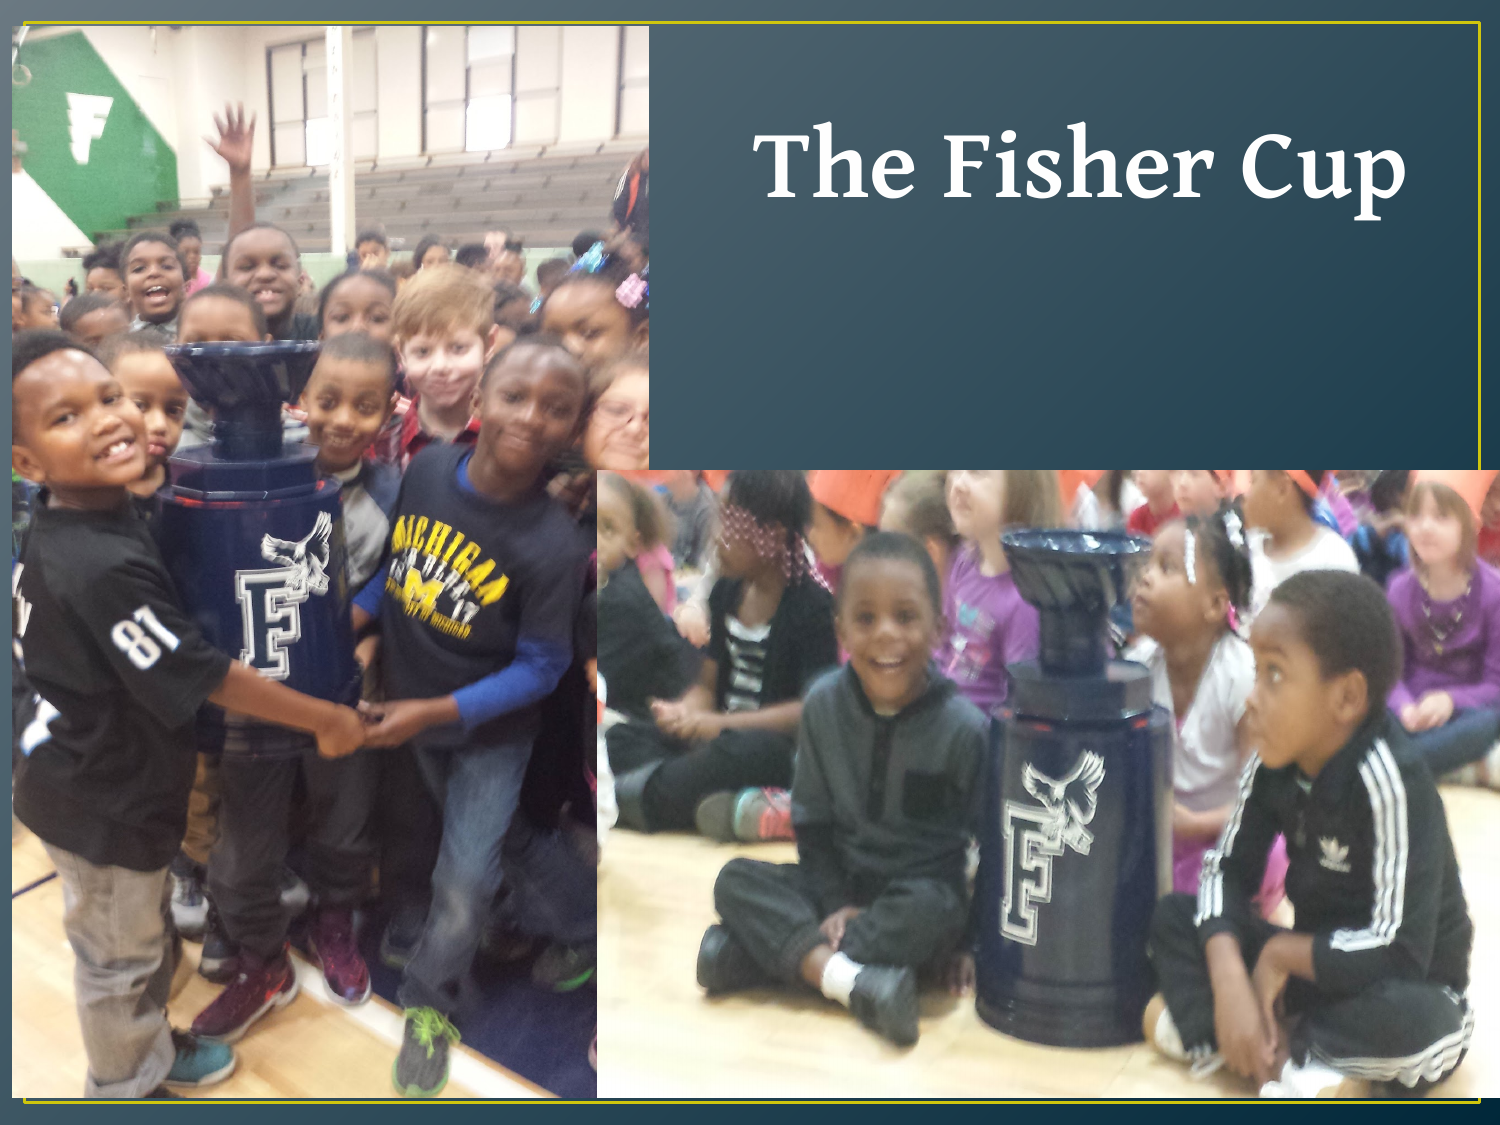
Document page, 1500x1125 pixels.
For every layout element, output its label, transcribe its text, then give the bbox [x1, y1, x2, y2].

title The Fisher Cup [653, 45, 1425, 233]
picture [12, 26, 1500, 1099]
picture [1394, 1104, 1413, 1109]
